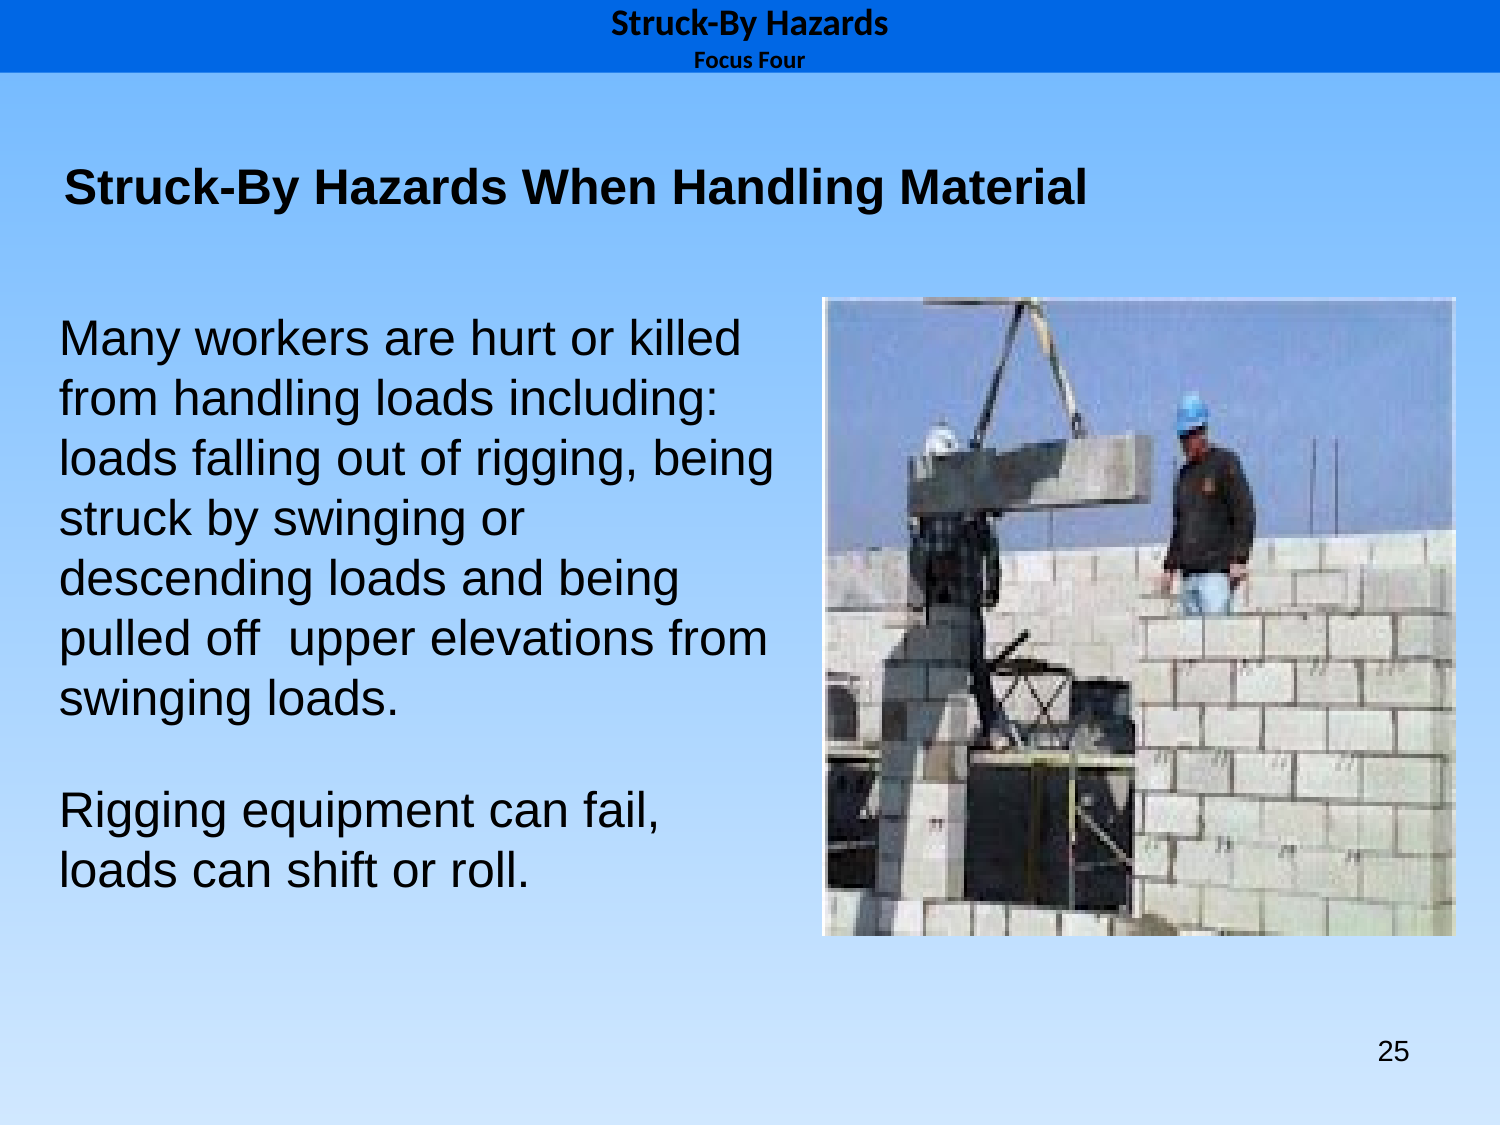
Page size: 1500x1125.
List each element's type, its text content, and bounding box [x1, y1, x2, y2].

text_box Struck-By Hazards Focus Four [0, 0, 1500, 73]
text_box Many workers are hurt or killed from handling loads including: loads falling out of rigging, being struck by swinging or descending loads and being pulled off upper elevations from swinging loads. Rigging equipment can fail, loads can shift or roll. [44, 297, 795, 906]
text_box Struck-By Hazards When Handling Material [49, 147, 1105, 223]
slide_number 25 [1074, 1024, 1425, 1103]
picture [822, 297, 1456, 936]
